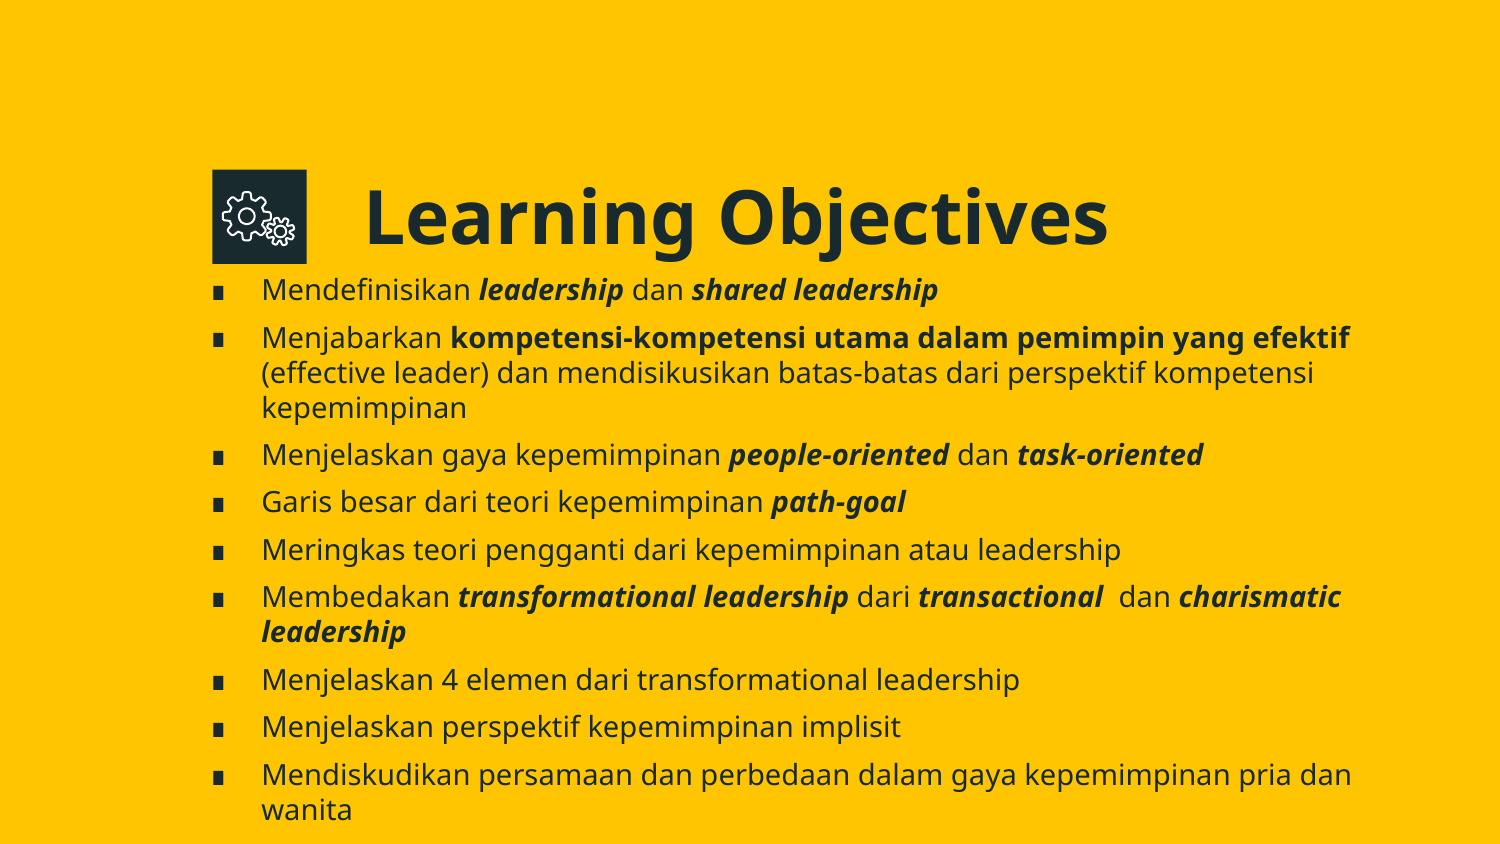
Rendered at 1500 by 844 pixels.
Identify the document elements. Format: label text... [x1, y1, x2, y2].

title Learning Objectives [348, 154, 1467, 278]
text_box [222, 191, 295, 246]
list Mendefinisikan leadership dan shared leadership Menjabarkan kompetensi-kompetensi utama dalam pemimpin yang efektif (effective leader) dan mendisikusikan batas-batas dari perspektif kompetensi kepemimpinan Menjelaskan gaya kepemimpinan people-oriented dan task-oriented Garis besar dari teori kepemimpinan path-goal Meringkas teori pengganti dari kepemimpinan atau leadership Membedakan transformational leadership dari transactional dan charismatic leadership Menjelaskan 4 elemen dari transformational leadership Menjelaskan perspektif kepemimpinan implisit Mendiskudikan persamaan dan perbedaan dalam gaya kepemimpinan pria dan wanita [171, 256, 1412, 682]
